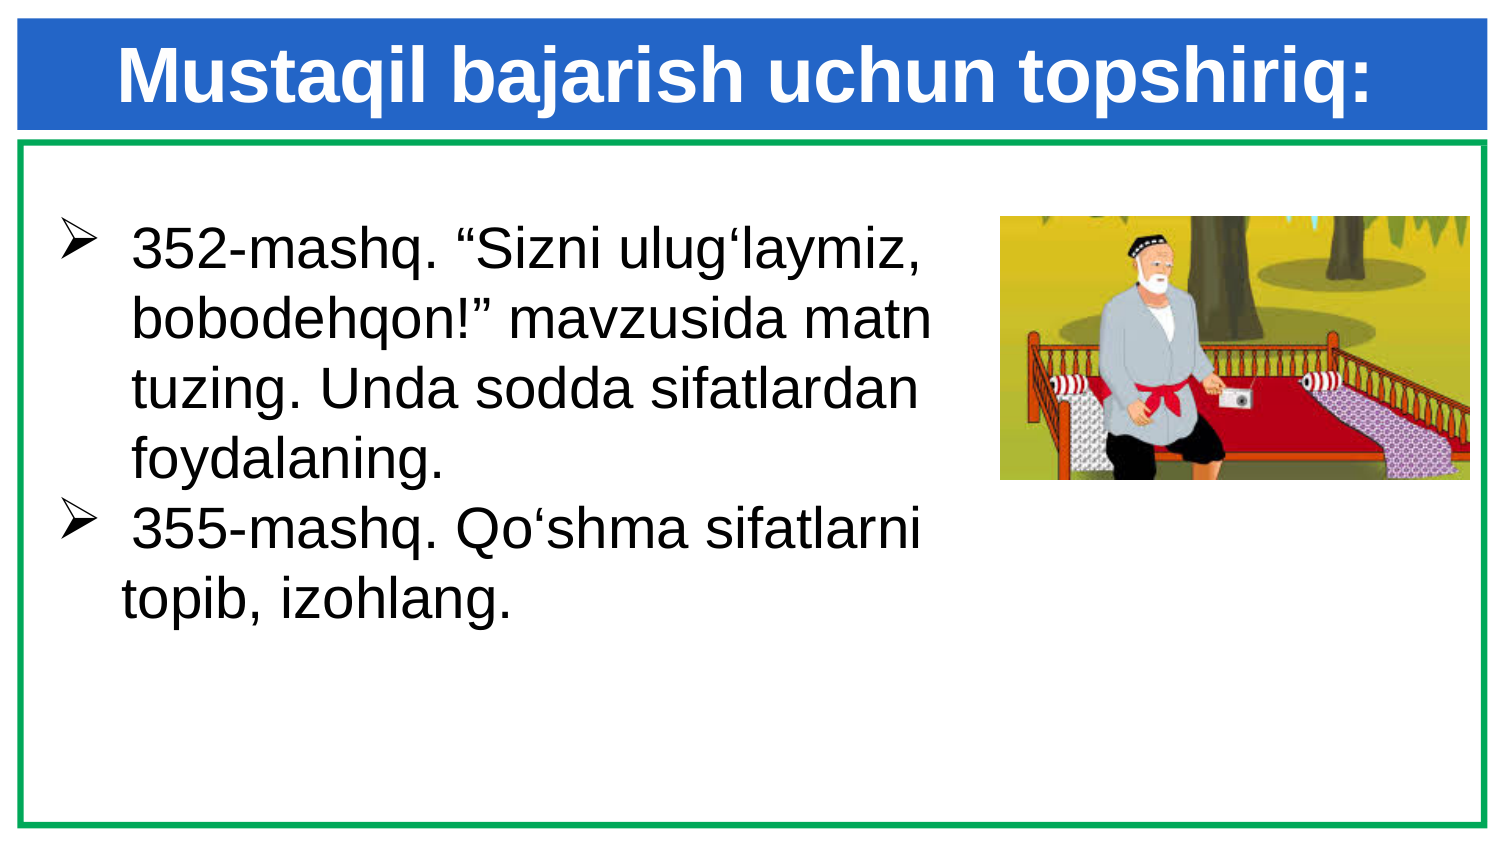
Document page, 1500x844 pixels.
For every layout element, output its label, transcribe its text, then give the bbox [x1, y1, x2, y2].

text_box 352-mashq. “Sizni ulug‘laymiz, bobodehqon!” mavzusida matn tuzing. Unda sodda sifatlardan foydalaning. 355-mashq. Qo‘shma sifatlarni topib, izohlang. [41, 203, 1124, 638]
title Mustaqil bajarish uchun topshiriq: [63, 27, 1428, 129]
picture [1000, 216, 1470, 480]
